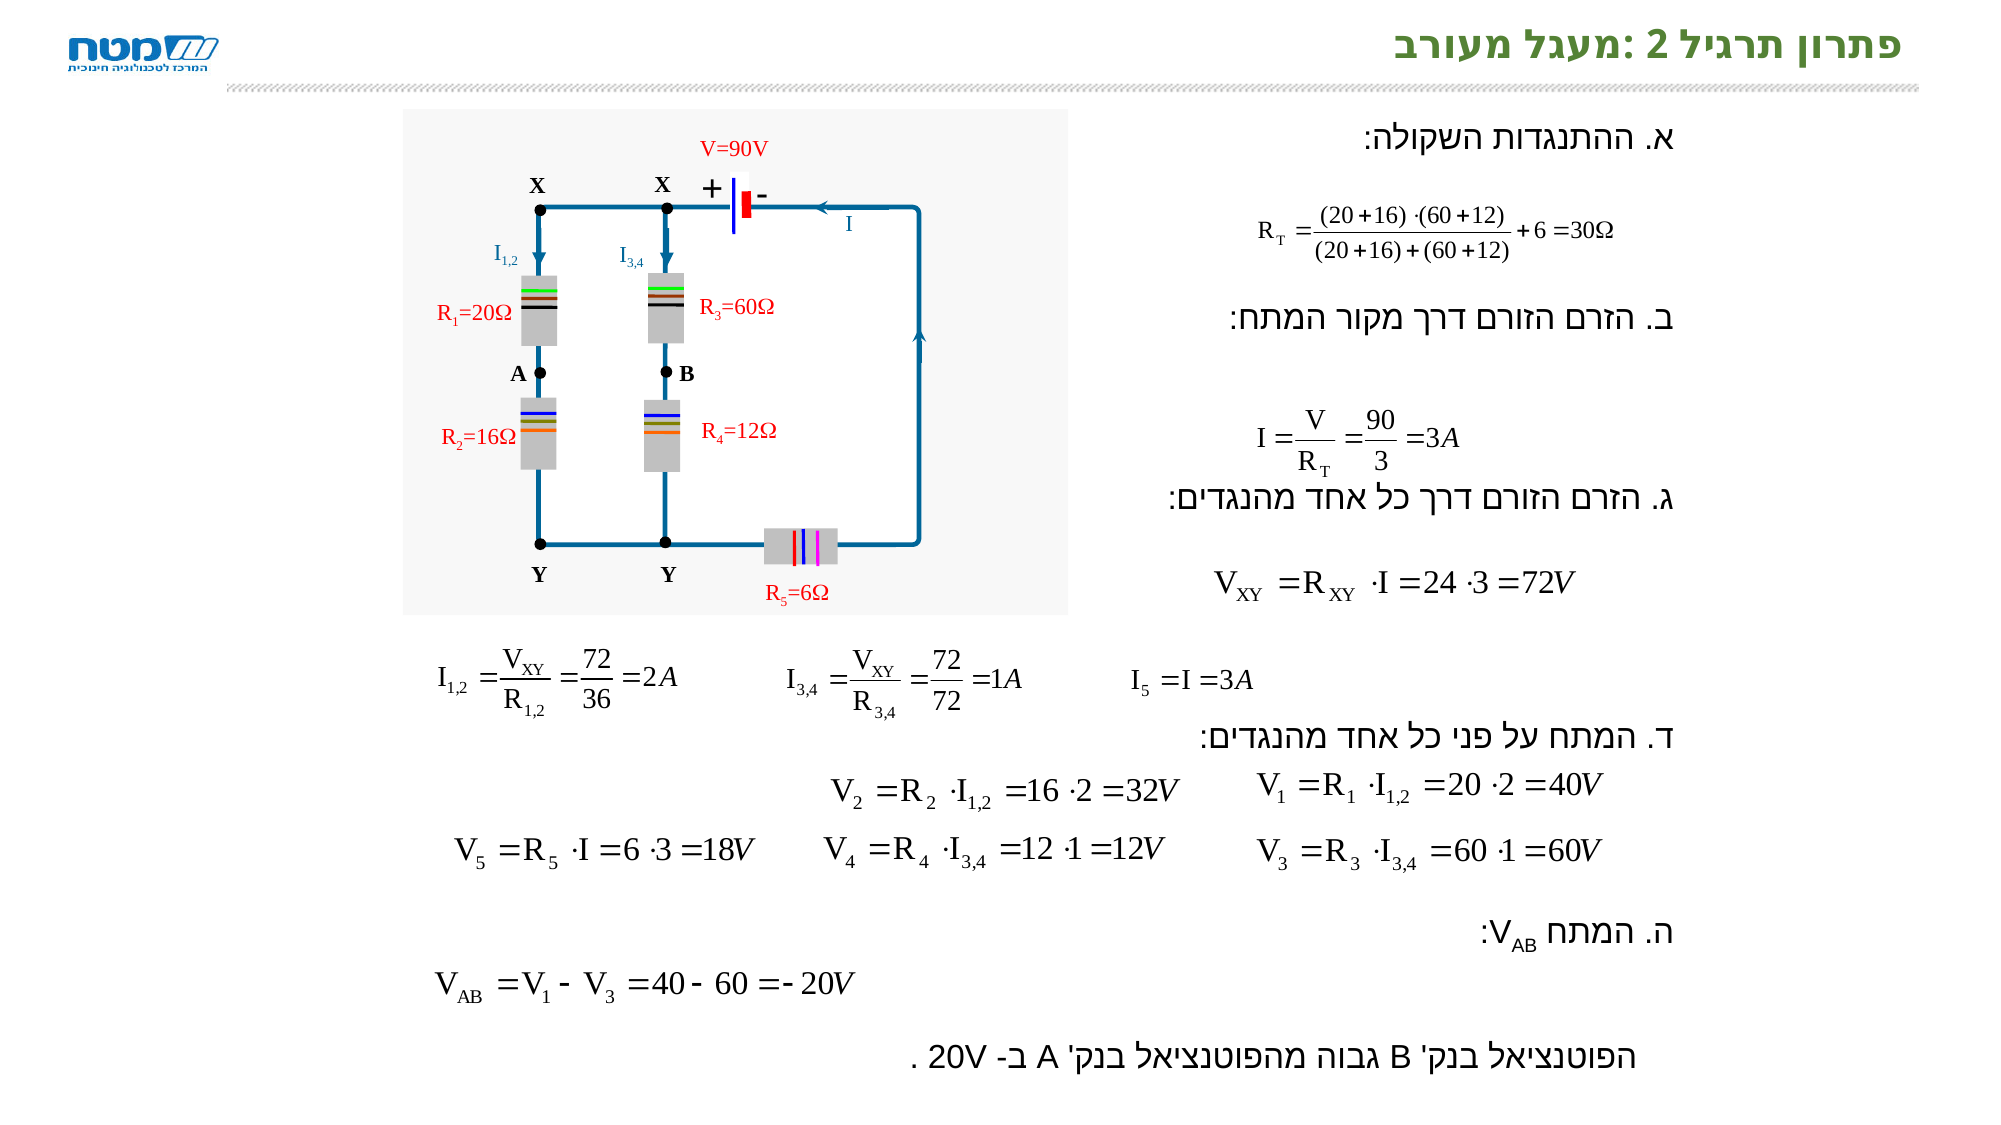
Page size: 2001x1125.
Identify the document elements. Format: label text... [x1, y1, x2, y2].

picture [227, 81, 1919, 97]
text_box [448, 827, 765, 878]
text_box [1253, 199, 1619, 268]
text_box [1250, 762, 1612, 815]
picture [55, 30, 220, 79]
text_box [1126, 660, 1257, 705]
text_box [817, 826, 1173, 880]
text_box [781, 642, 1028, 727]
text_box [825, 767, 1189, 821]
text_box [402, 108, 1069, 616]
title פתרון תרגיל 2 :מעגל מעורב [237, 15, 1918, 75]
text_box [429, 961, 863, 1012]
list א. ההתנגדות השקולה: ב. הזרם הזורם דרך מקור המתח: ג. הזרם הזורם דרך כל אחד מהנגדים: ד. המתח על פני כל אחד מהנגדים: ה. המתח VAB: הפוטנציאל בנק' B גבוה מהפוטנציאל בנק' A ב- 20V . [338, 89, 1690, 1088]
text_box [1250, 828, 1612, 881]
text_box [1208, 560, 1583, 608]
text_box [1252, 402, 1464, 485]
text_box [432, 640, 681, 725]
